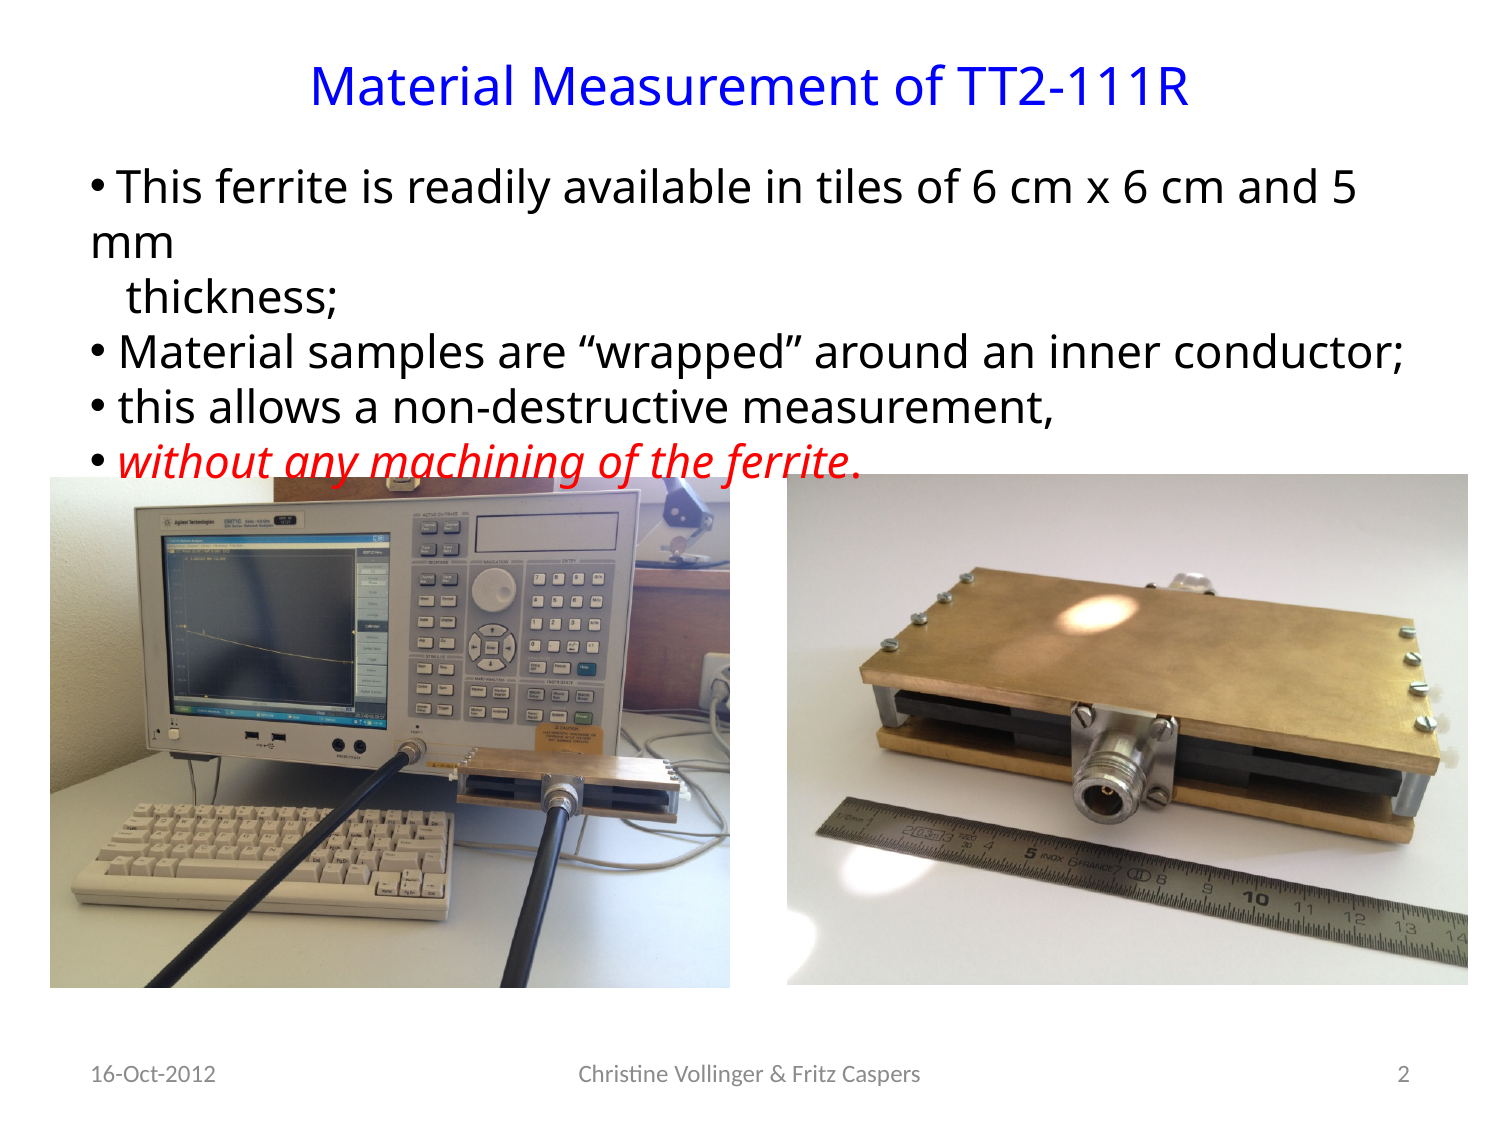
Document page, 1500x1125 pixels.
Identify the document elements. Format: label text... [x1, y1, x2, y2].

text_box Material Measurement of TT2-111R [74, 45, 1425, 125]
text_box This ferrite is readily available in tiles of 6 cm x 6 cm and 5 mm thickness; Material samples are “wrapped” around an inner conductor; this allows a non-destructive measurement, without any machining of the ferrite. [74, 149, 1438, 495]
footer Christine Vollinger & Fritz Caspers [512, 1042, 988, 1103]
picture [787, 474, 1468, 986]
slide_number 16-Oct-2012 [75, 1042, 425, 1103]
picture [49, 477, 731, 988]
slide_number 2 [1074, 1042, 1425, 1103]
